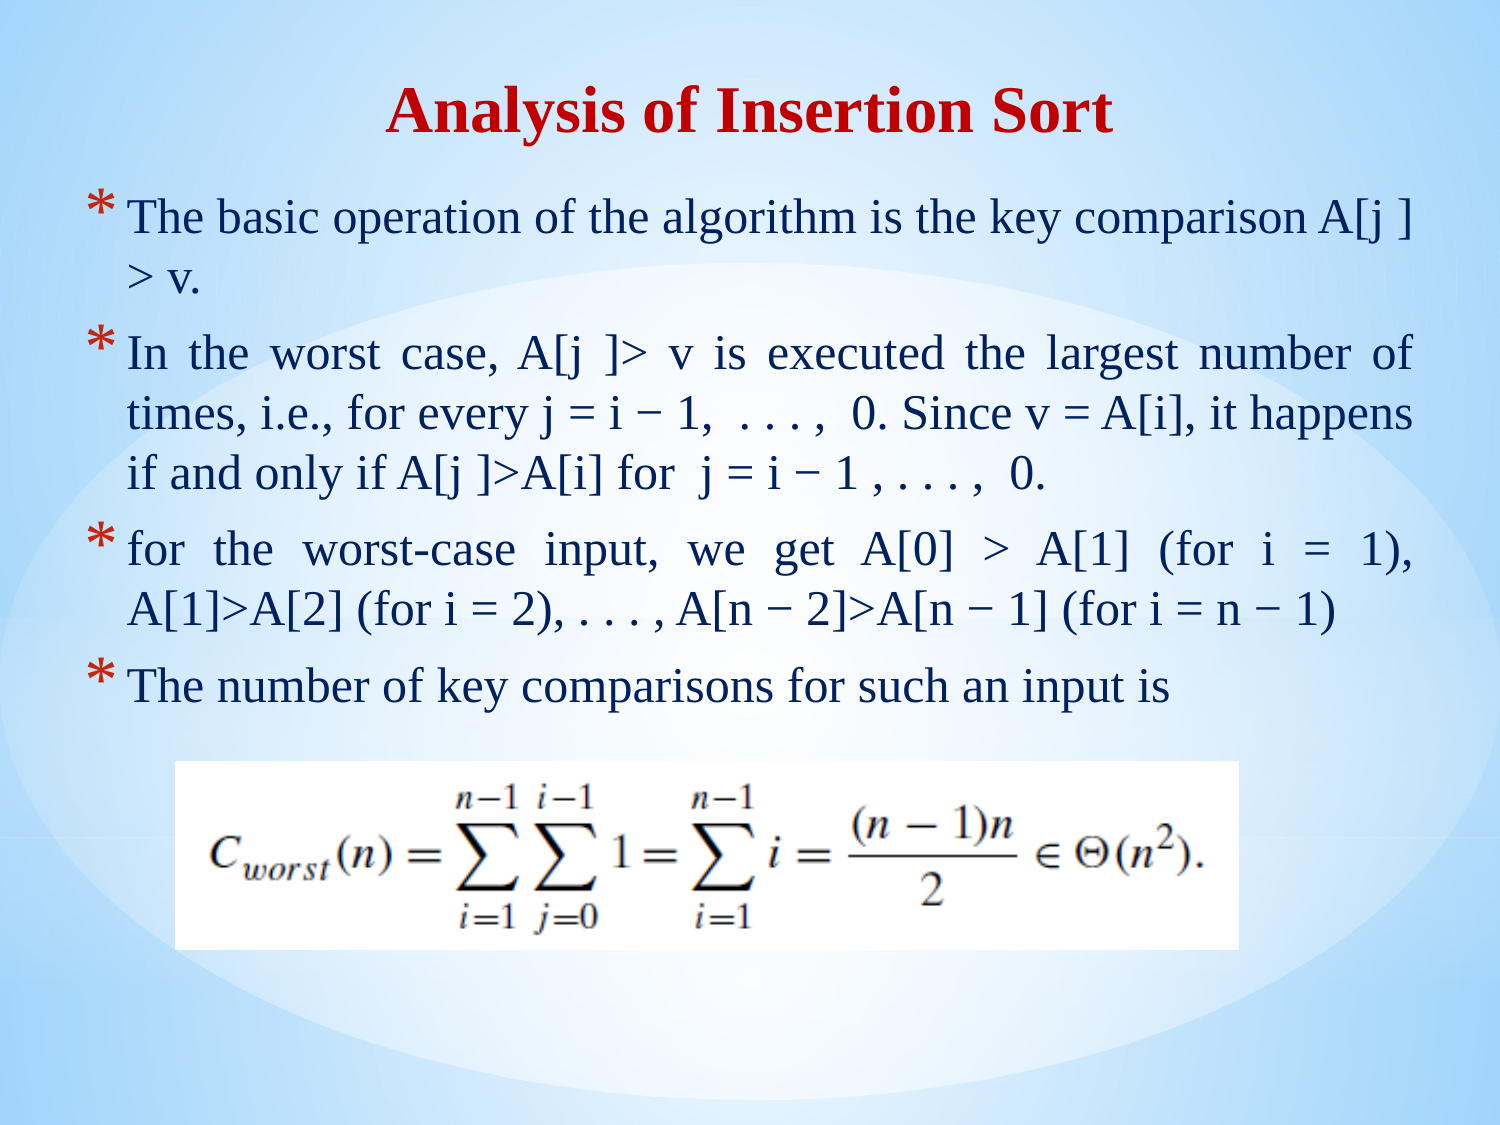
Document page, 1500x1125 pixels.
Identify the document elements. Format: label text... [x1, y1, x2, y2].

text_box Analysis of Insertion Sort [93, 58, 1407, 154]
picture [175, 761, 1239, 950]
list The basic operation of the algorithm is the key comparison A[j ] > v. In the worst case, A[j ]> v is executed the largest number of times, i.e., for every j = i − 1, . . . , 0. Since v = A[i], it happens if and only if A[j ]>A[i] for j = i − 1 , . . . , 0. for the worst-case input, we get A[0] > A[1] (for i = 1), A[1]>A[2] (for i = 2), . . . , A[n − 2]>A[n − 1] (for i = n − 1) The number of key comparisons for such an input is [70, 175, 1430, 1055]
